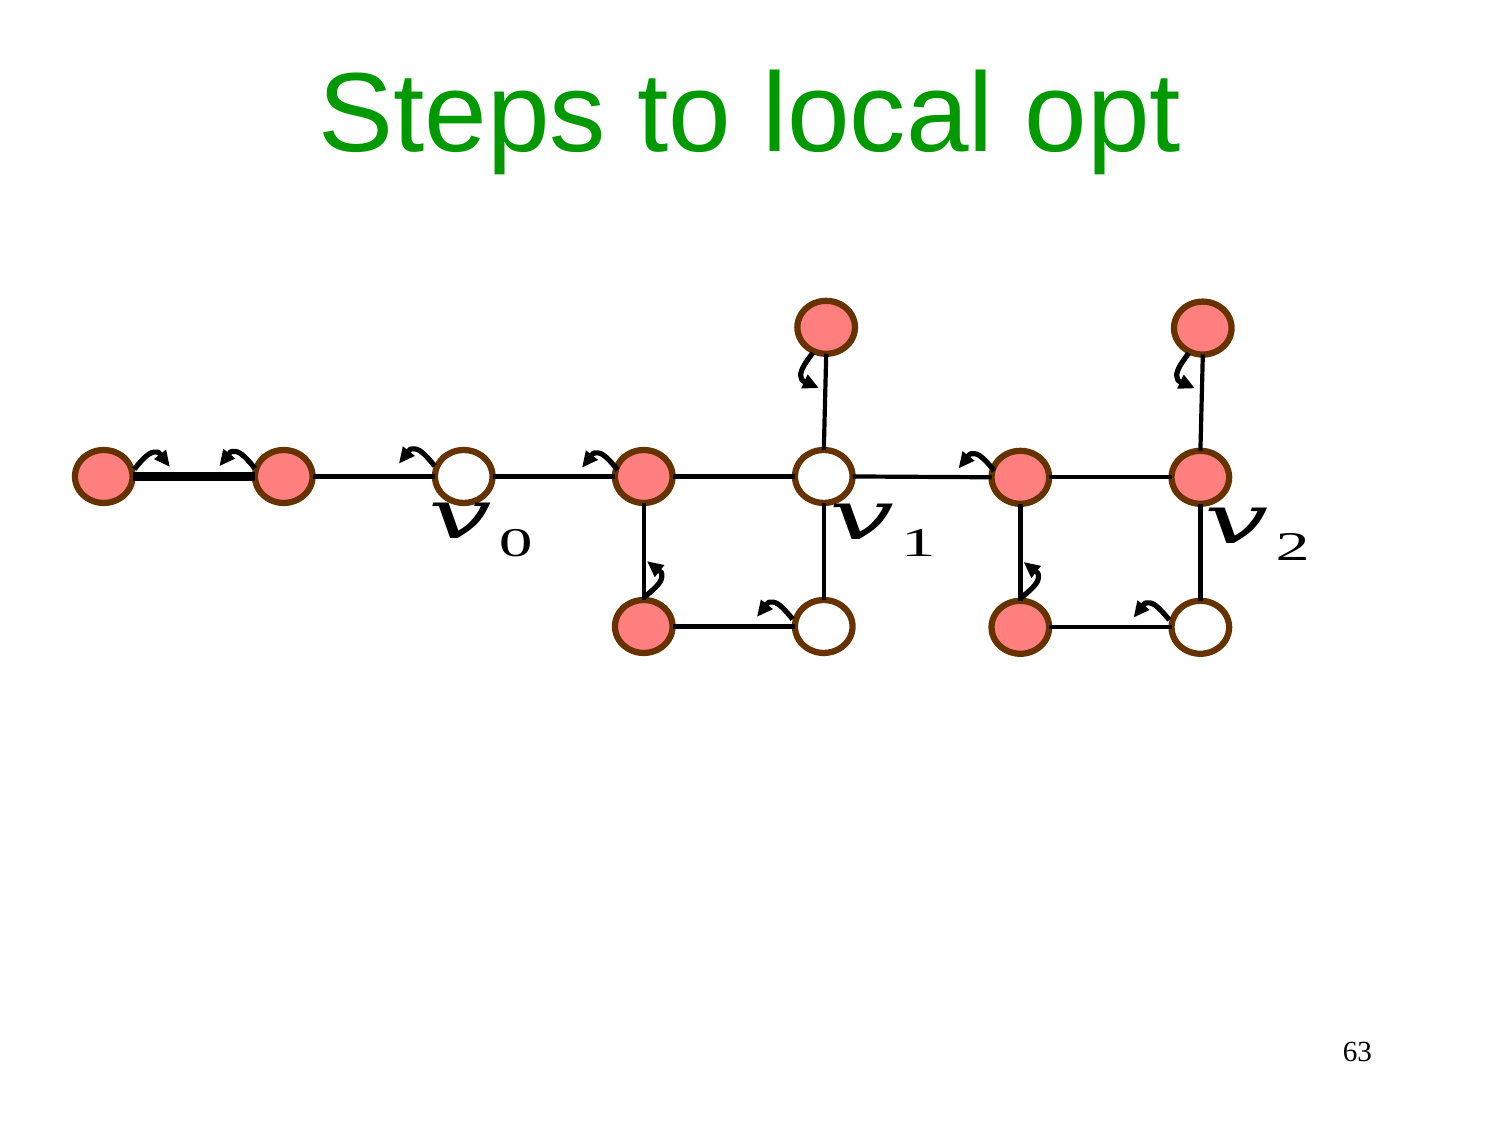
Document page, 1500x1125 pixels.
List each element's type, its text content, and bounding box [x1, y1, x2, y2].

text_box [648, 561, 662, 595]
text_box [219, 451, 256, 469]
text_box [797, 300, 856, 354]
text_box Steps to local opt [0, 31, 1500, 182]
text_box [399, 448, 435, 467]
text_box [614, 600, 673, 653]
slide_number 63 [1074, 1024, 1388, 1101]
text_box [991, 450, 1050, 504]
text_box [1173, 301, 1232, 355]
text_box [1171, 451, 1230, 504]
text_box [1133, 602, 1170, 621]
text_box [1200, 354, 1204, 451]
text_box [1176, 353, 1195, 390]
text_box [795, 600, 853, 653]
text_box [1171, 601, 1230, 654]
text_box [800, 352, 818, 389]
text_box [582, 452, 618, 471]
text_box [435, 450, 493, 503]
text_box [991, 601, 1050, 654]
text_box [757, 602, 793, 620]
text_box [255, 450, 313, 503]
text_box [958, 453, 995, 471]
text_box [615, 450, 673, 503]
text_box [1024, 562, 1039, 596]
text_box [134, 452, 170, 470]
text_box [74, 450, 133, 503]
text_box [795, 450, 853, 503]
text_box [823, 353, 827, 451]
